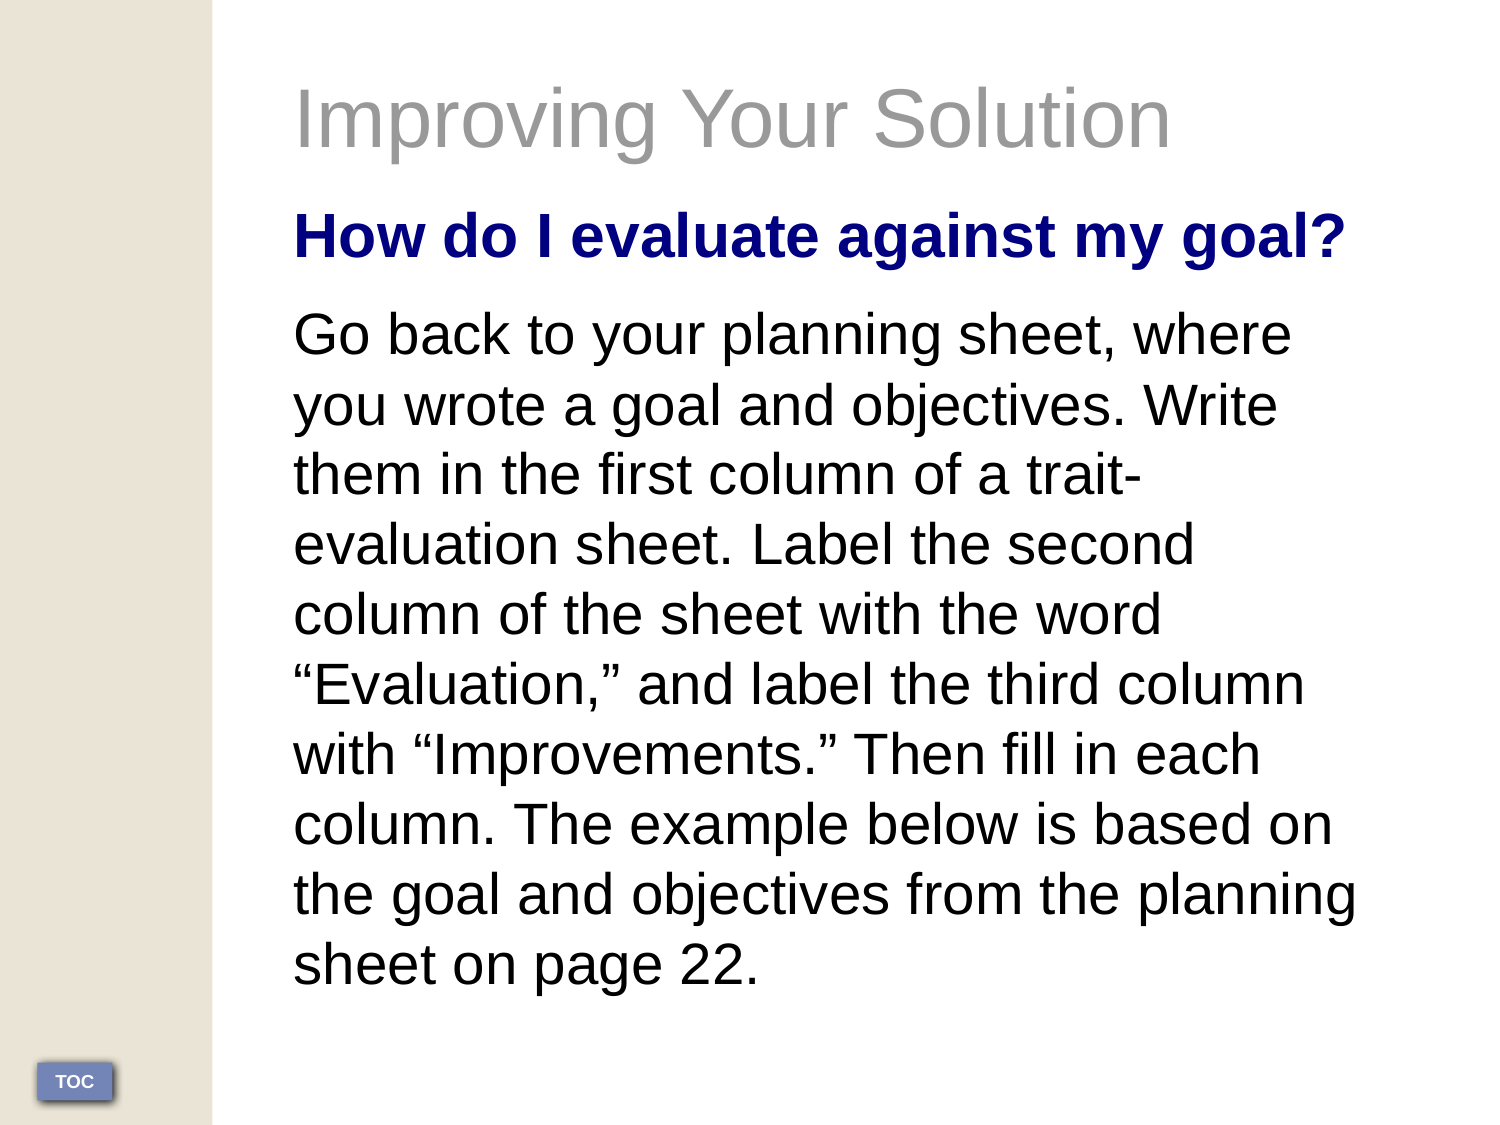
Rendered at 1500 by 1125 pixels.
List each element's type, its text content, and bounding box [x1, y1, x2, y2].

text_box Improving Your Solution How do I evaluate against my goal? Go back to your planning sheet, where you wrote a goal and objectives. Write them in the first column of a trait-evaluation sheet. Label the second column of the sheet with the word “Evaluation,” and label the third column with “Improvements.” Then fill in each column. The example below is based on the goal and objectives from the planning sheet on page 22. [278, 57, 1410, 1048]
